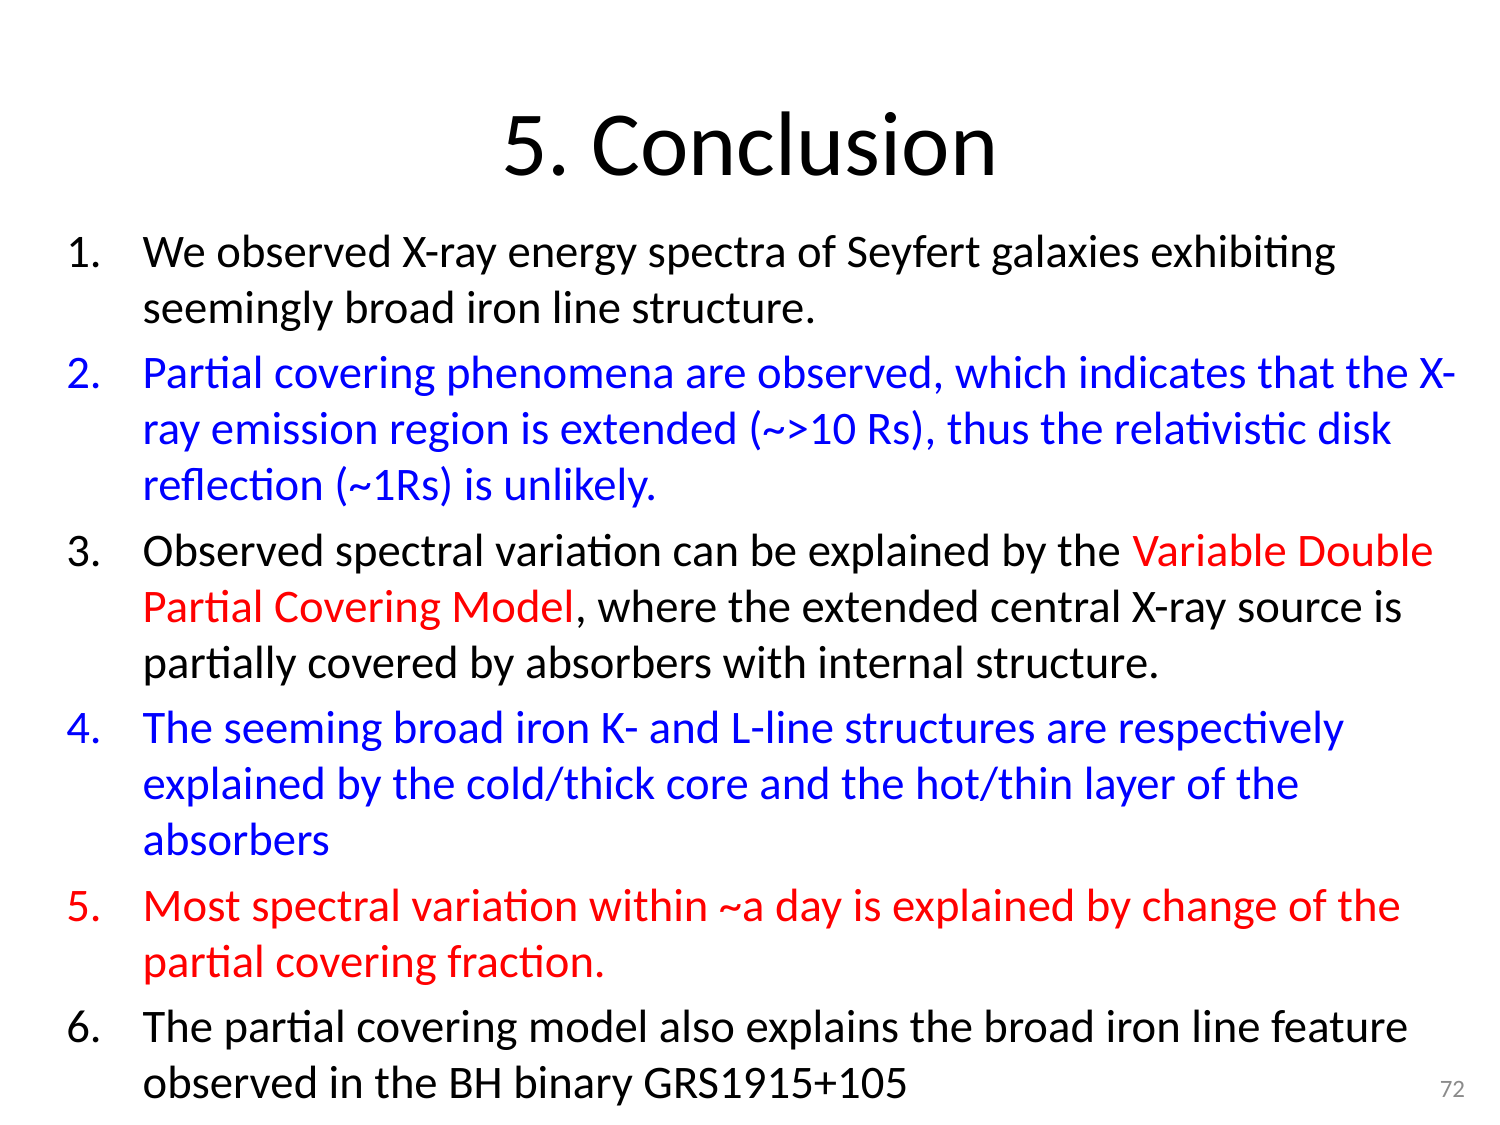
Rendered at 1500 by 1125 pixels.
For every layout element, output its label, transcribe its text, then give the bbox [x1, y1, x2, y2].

list We observed X-ray energy spectra of Seyfert galaxies exhibiting seemingly broad iron line structure. Partial covering phenomena are observed, which indicates that the X-ray emission region is extended (~>10 Rs), thus the relativistic disk reflection (~1Rs) is unlikely. Observed spectral variation can be explained by the Variable Double Partial Covering Model, where the extended central X-ray source is partially covered by absorbers with internal structure. The seeming broad iron K- and L-line structures are respectively explained by the cold/thick core and the hot/thin layer of the absorbers Most spectral variation within ~a day is explained by change of the partial covering fraction. The partial covering model also explains the broad iron line feature observed in the BH binary GRS1915+105 [51, 213, 1481, 1117]
slide_number 72 [1130, 1057, 1481, 1118]
title 5. Conclusion [75, 45, 1425, 213]
